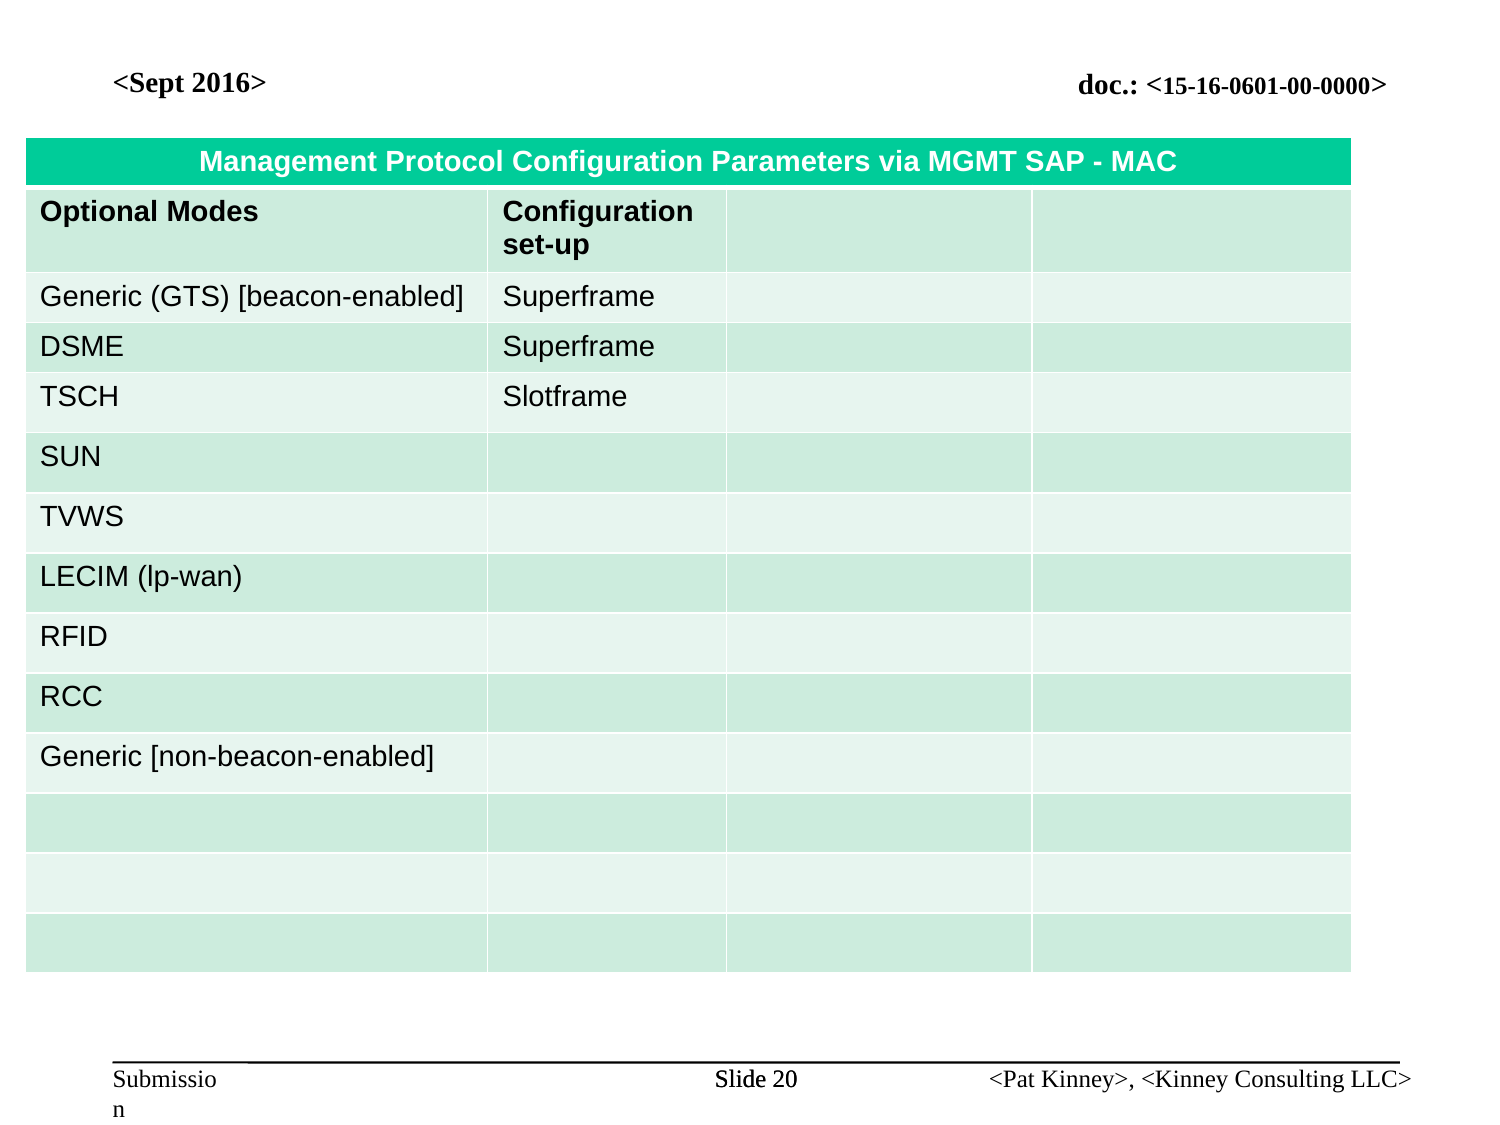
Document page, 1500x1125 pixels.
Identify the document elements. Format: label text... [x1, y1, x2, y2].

table_cell [1033, 323, 1351, 372]
table_cell [1033, 433, 1351, 492]
table_cell RCC [26, 674, 487, 732]
table_cell [488, 433, 726, 492]
table_cell [1033, 794, 1351, 852]
table_cell LECIM (lp-wan) [26, 554, 487, 612]
table_cell [488, 674, 726, 732]
table_cell TVWS [26, 494, 487, 552]
table_cell [1033, 190, 1351, 272]
table_cell [1033, 674, 1351, 732]
table_cell [727, 273, 1031, 322]
table_cell TSCH [26, 373, 487, 432]
table_cell [1033, 614, 1351, 672]
table_cell [488, 554, 726, 612]
table_cell [727, 854, 1031, 912]
table_cell [727, 614, 1031, 672]
table_cell [488, 614, 726, 672]
table_cell [488, 914, 726, 972]
table_cell [488, 794, 726, 852]
table_cell [727, 433, 1031, 492]
table_cell [1033, 734, 1351, 792]
table_cell [727, 373, 1031, 432]
table_cell [1033, 494, 1351, 552]
table_header Management Protocol Configuration Parameters via MGMT SAP - MAC [26, 138, 1351, 185]
table_cell [727, 734, 1031, 792]
table_cell [1033, 914, 1351, 972]
text_box Slide 20 [675, 1062, 838, 1093]
table_cell Generic [non-beacon-enabled] [26, 734, 487, 792]
table_cell [1033, 854, 1351, 912]
table_cell [26, 794, 487, 852]
table_cell Optional Modes [26, 190, 487, 272]
table_cell [727, 914, 1031, 972]
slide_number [112, 62, 376, 99]
table_cell [488, 854, 726, 912]
table_cell [488, 494, 726, 552]
table_cell [26, 914, 487, 972]
table_cell SUN [26, 433, 487, 492]
table_cell [727, 323, 1031, 372]
table_cell [727, 494, 1031, 552]
table_cell [26, 854, 487, 912]
table_cell Configuration set-up [488, 190, 726, 272]
table_cell RFID [26, 614, 487, 672]
table_cell Slotframe [488, 373, 726, 432]
table_cell [488, 734, 726, 792]
table_cell Superframe [488, 273, 726, 322]
table_cell [727, 674, 1031, 732]
footer <Pat Kinney>, <Kinney Consulting LLC> [899, 1061, 1413, 1093]
table_cell [1033, 373, 1351, 432]
table_cell [727, 794, 1031, 852]
table_cell Superframe [488, 323, 726, 372]
table_cell [727, 554, 1031, 612]
table_cell Generic (GTS) [beacon-enabled] [26, 273, 487, 322]
table_cell [1033, 273, 1351, 322]
table_cell DSME [26, 323, 487, 372]
table_cell [727, 190, 1031, 272]
table_cell [1033, 554, 1351, 612]
